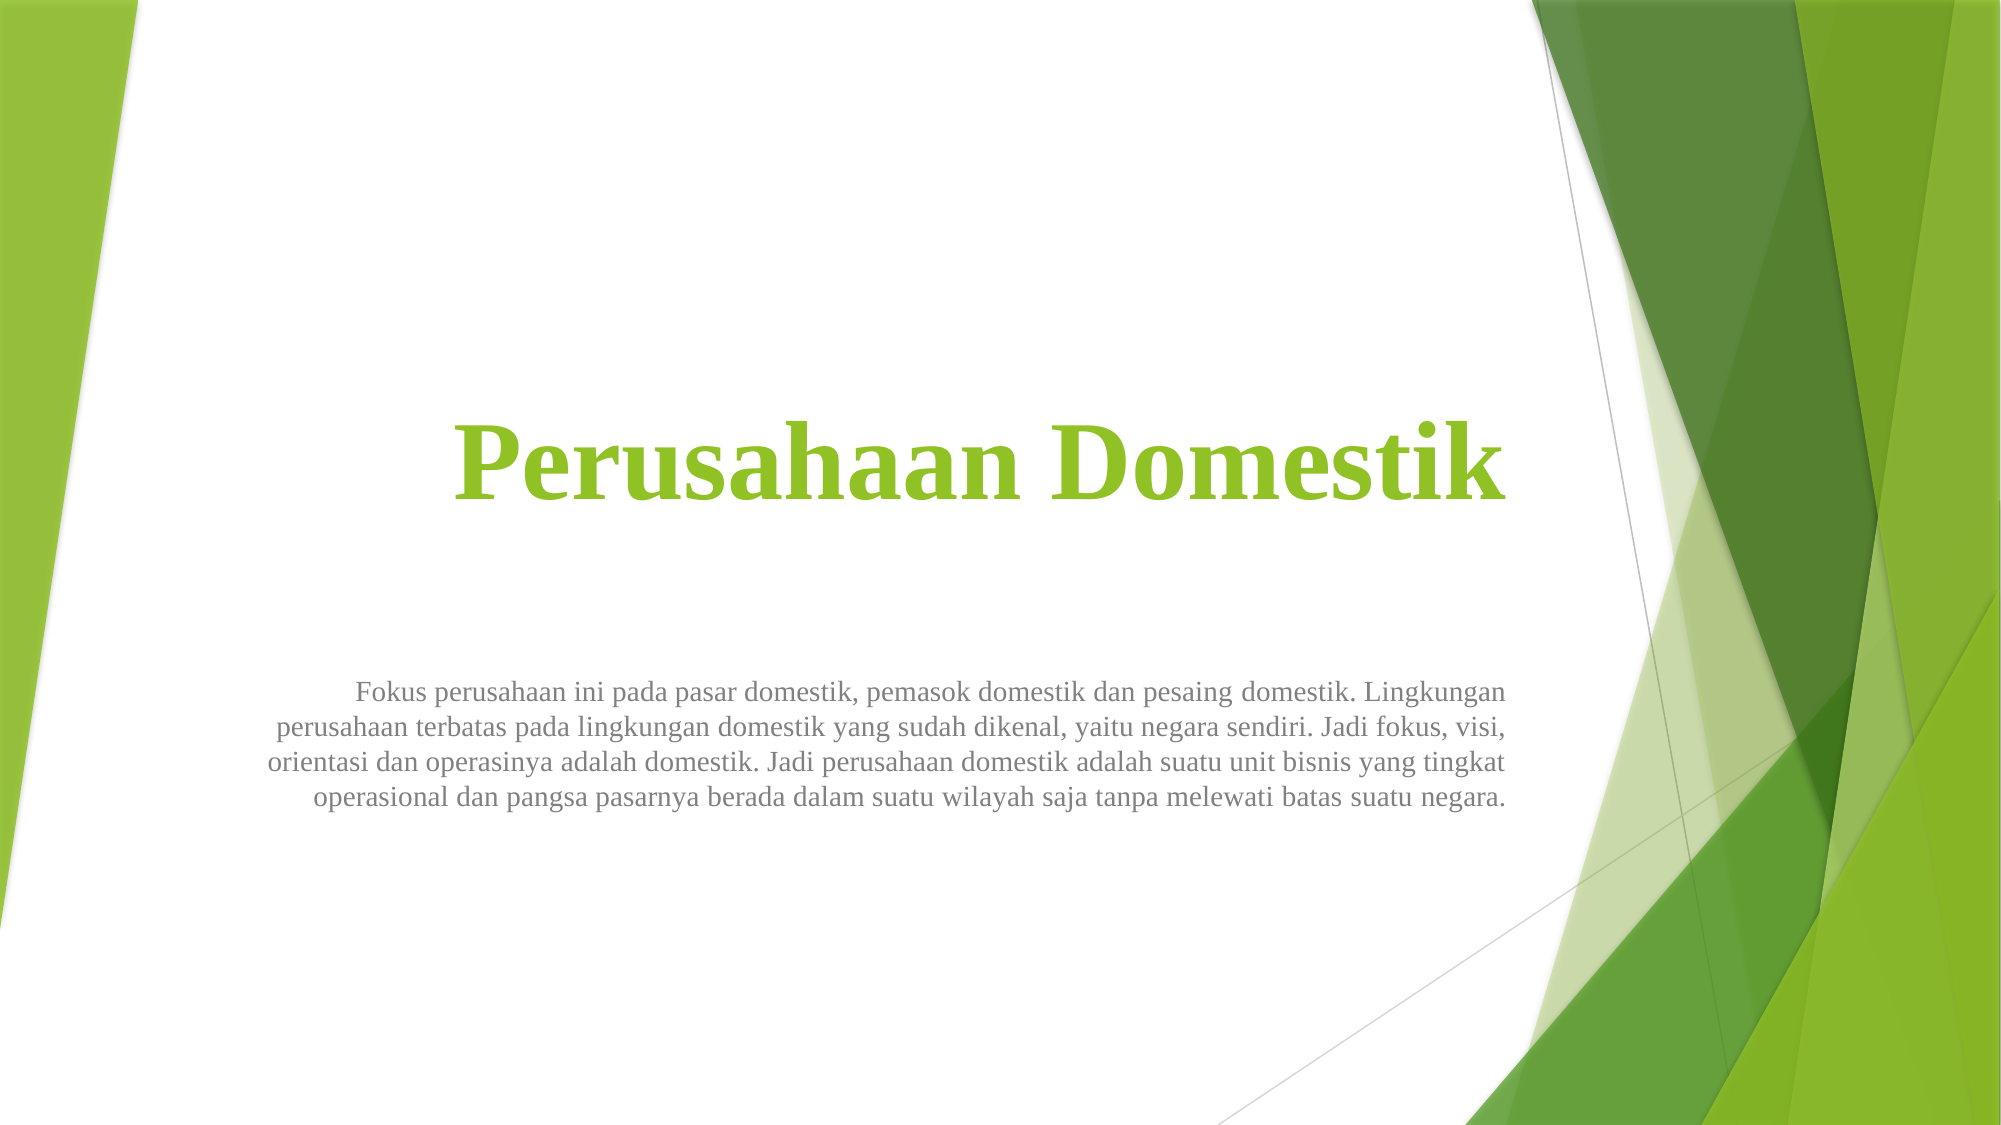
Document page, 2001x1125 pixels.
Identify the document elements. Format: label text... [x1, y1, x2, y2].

title Perusahaan Domestik [247, 394, 1522, 664]
subtitle Fokus perusahaan ini pada pasar domestik, pemasok domestik dan pesaing domestik. Lingkungan perusahaan terbatas pada lingkungan domestik yang sudah dikenal, yaitu negara sendiri. Jadi fokus, visi, orientasi dan operasinya adalah domestik. Jadi perusahaan domestik adalah suatu unit bisnis yang tingkat operasional dan pangsa pasarnya berada dalam suatu wilayah saja tanpa melewati batas suatu negara. [247, 664, 1522, 845]
